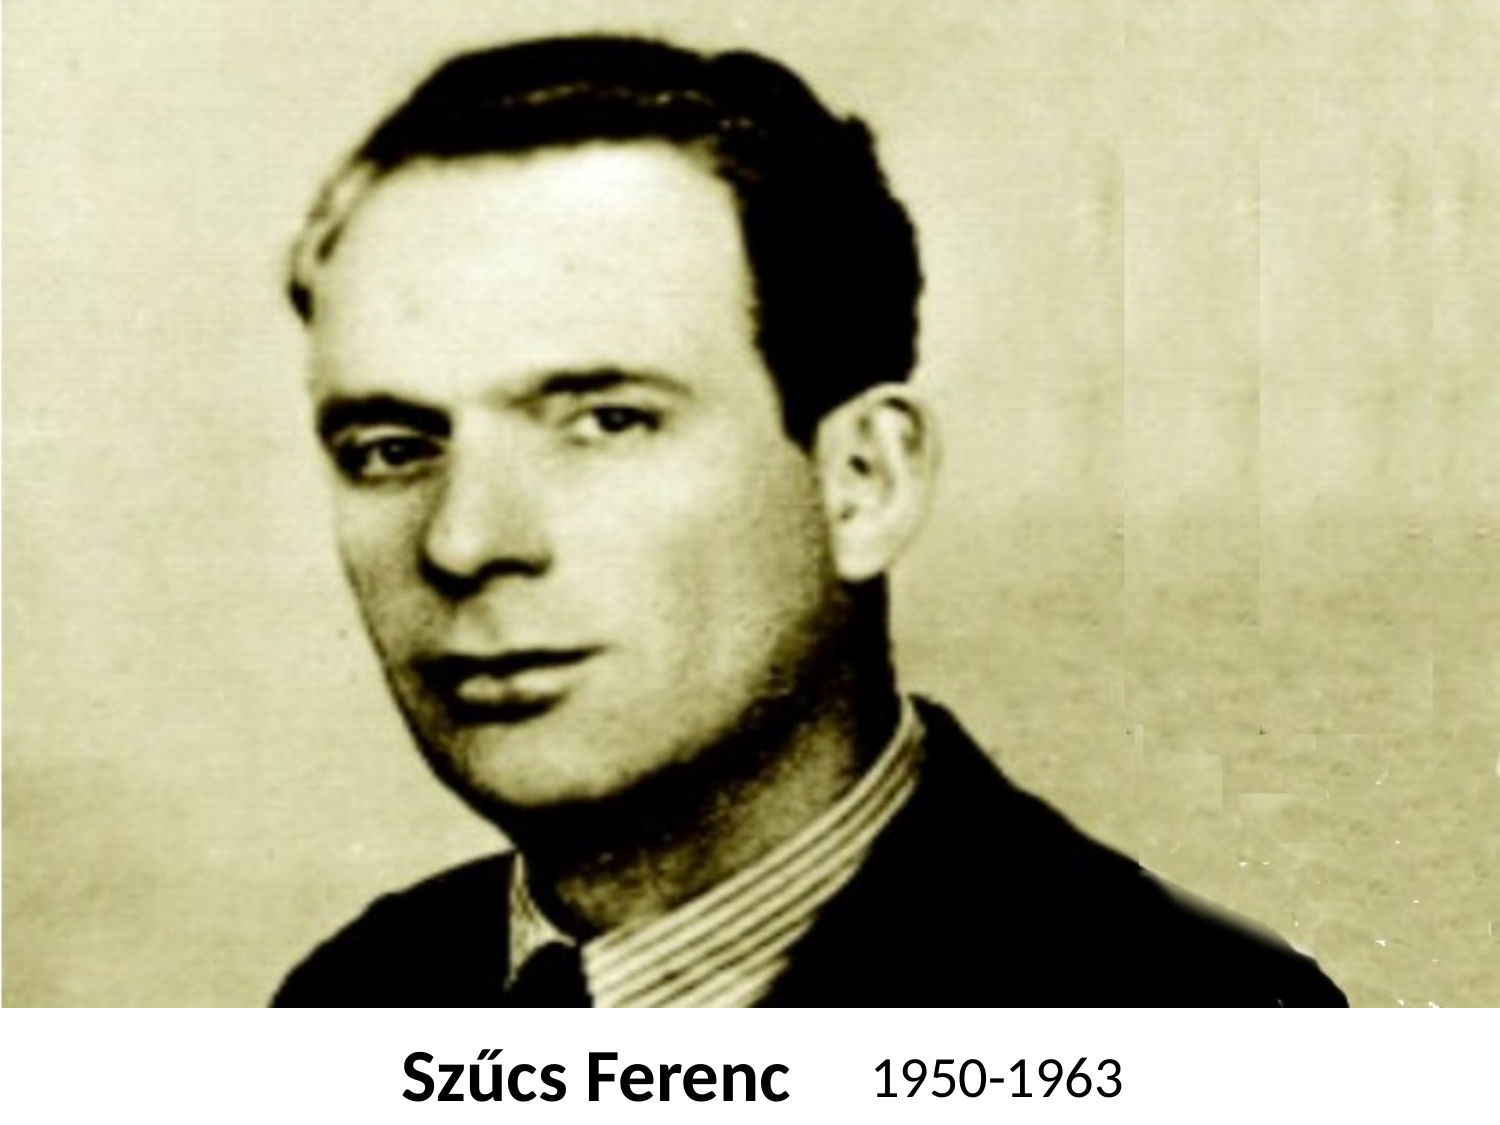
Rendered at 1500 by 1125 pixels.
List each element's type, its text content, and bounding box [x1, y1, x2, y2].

text_box 1950-1963 [855, 1031, 1430, 1116]
picture [0, 0, 1500, 1009]
text_box Szűcs Ferenc [386, 1019, 1067, 1125]
